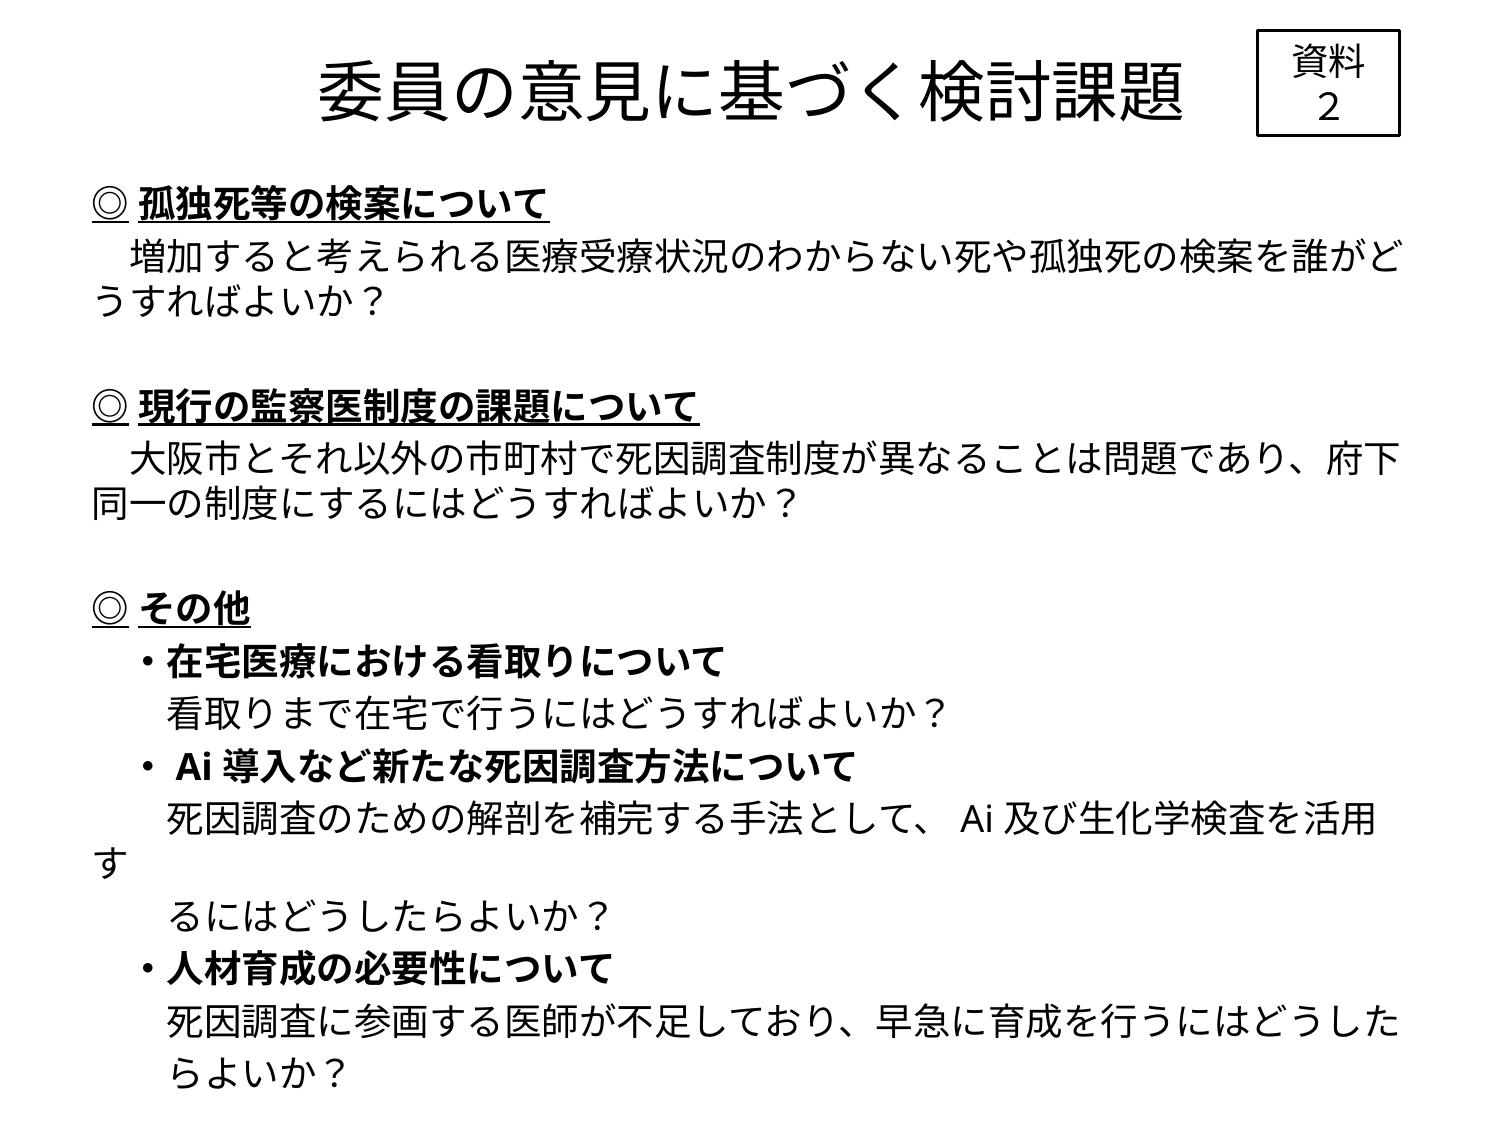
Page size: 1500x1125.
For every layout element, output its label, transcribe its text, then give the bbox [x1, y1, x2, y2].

list ◎孤独死等の検案について 増加すると考えられる医療受療状況のわからない死や孤独死の検案を誰がどうすればよいか？ ◎現行の監察医制度の課題について 大阪市とそれ以外の市町村で死因調査制度が異なることは問題であり、府下同一の制度にするにはどうすればよいか？ ◎その他 ・在宅医療における看取りについて 看取りまで在宅で行うにはどうすればよいか？ ・Ai導入など新たな死因調査方法について 死因調査のための解剖を補完する手法として、Ai及び生化学検査を活用す るにはどうしたらよいか？ ・人材育成の必要性について 死因調査に参画する医師が不足しており、早急に育成を行うにはどうした らよいか？ [76, 172, 1427, 1083]
text_box 資料２ [1257, 30, 1400, 136]
title 委員の意見に基づく検討課題 [76, 30, 1427, 149]
